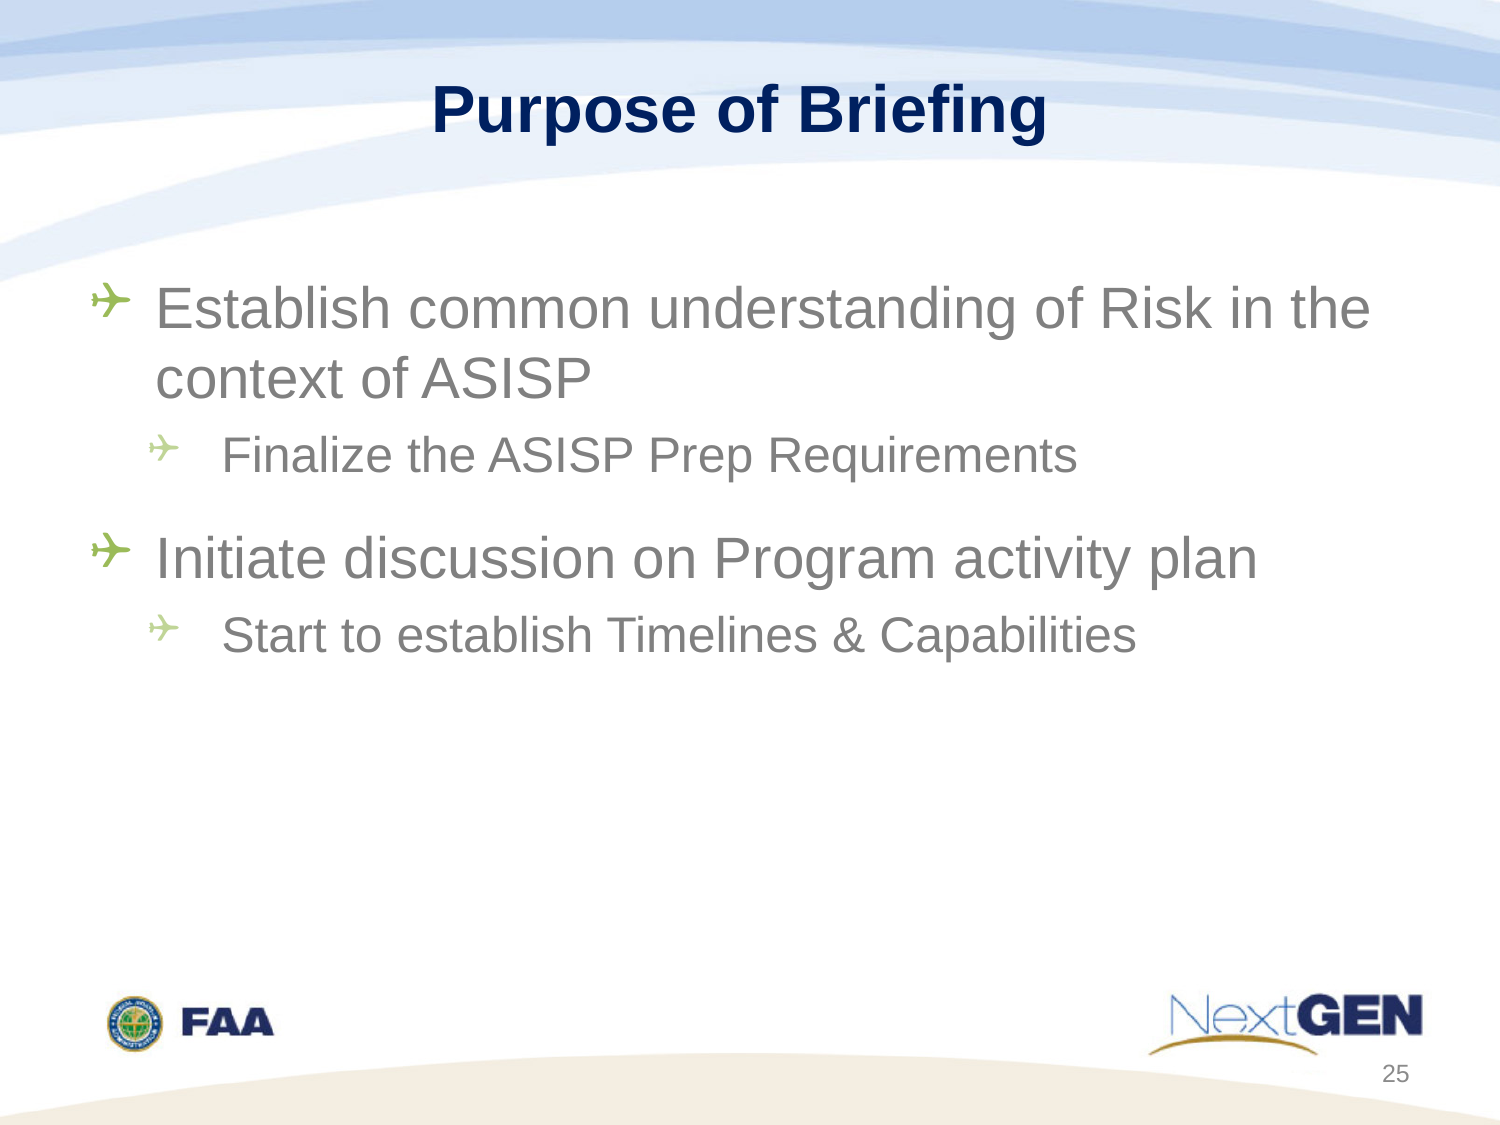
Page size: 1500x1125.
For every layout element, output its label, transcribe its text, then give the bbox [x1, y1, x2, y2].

picture [0, 0, 1500, 1125]
title Purpose of Briefing [75, 12, 1425, 200]
slide_number 25 [1074, 1042, 1425, 1103]
list Establish common understanding of Risk in the context of ASISP Finalize the ASISP Prep Requirements Initiate discussion on Program activity plan Start to establish Timelines & Capabilities [75, 262, 1425, 1005]
